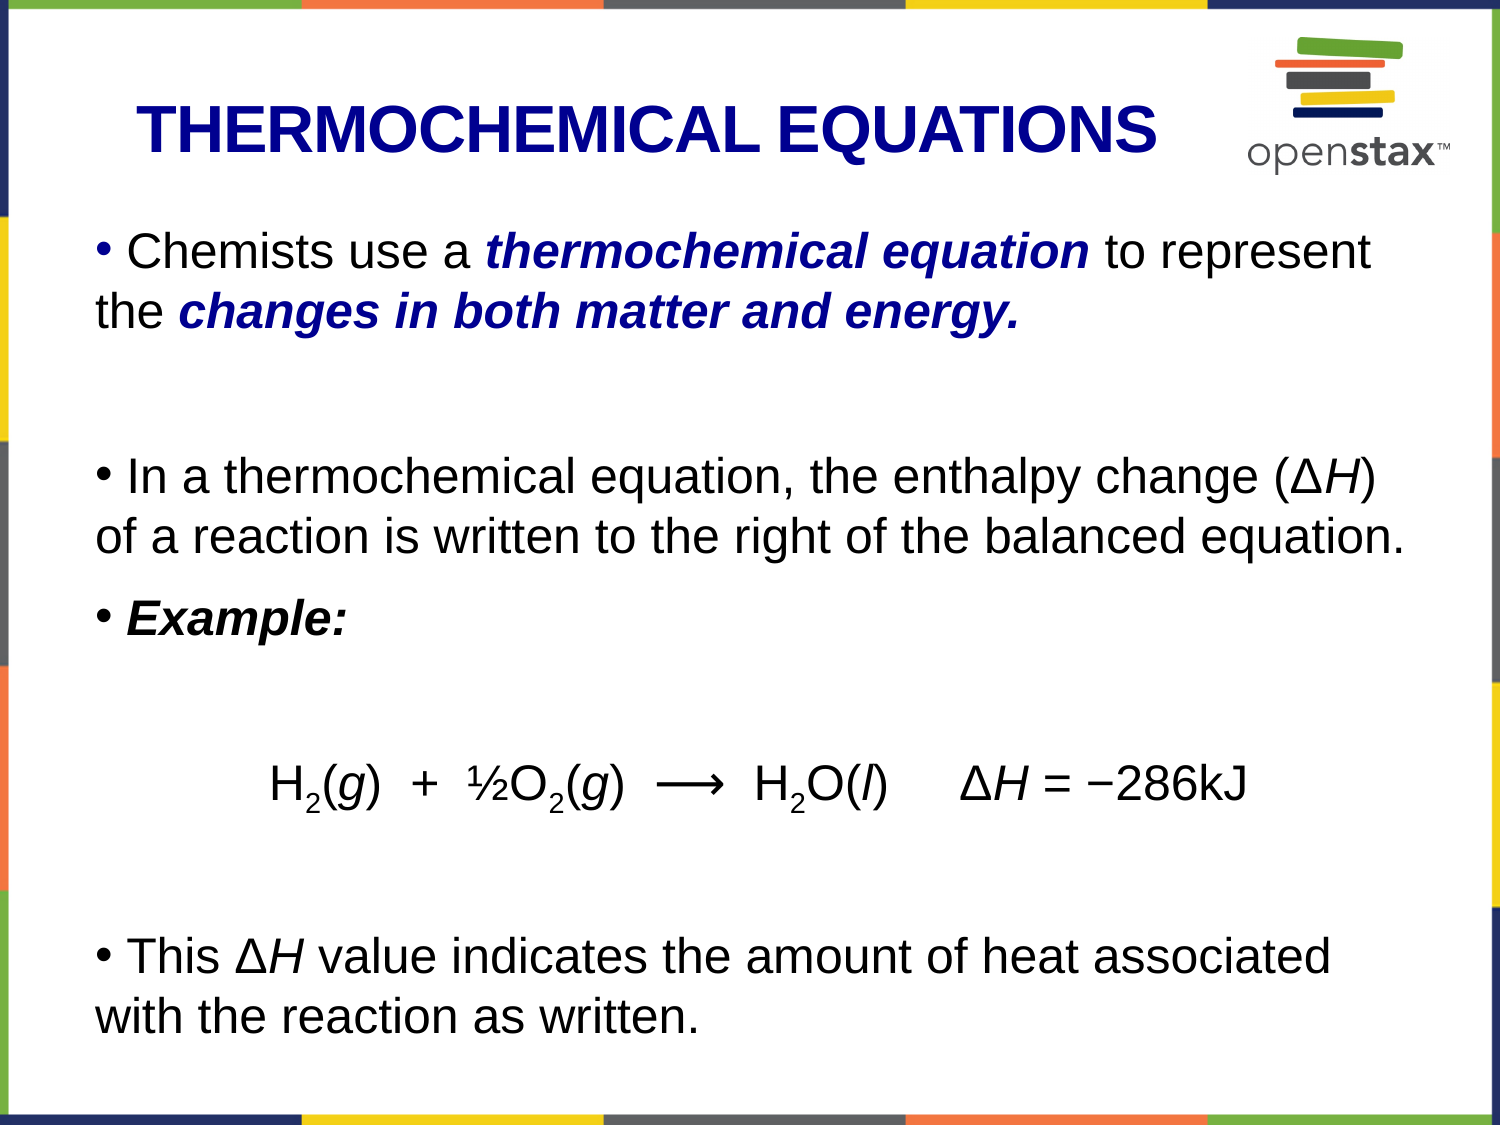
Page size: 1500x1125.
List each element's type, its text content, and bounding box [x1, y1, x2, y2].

picture [0, 0, 1500, 1125]
list Chemists use a thermochemical equation to represent the changes in both matter and energy. In a thermochemical equation, the enthalpy change (ΔH) of a reaction is written to the right of the balanced equation. Example: H2(g) + ½O2(g) ⟶ H2O(l) ΔH = −286kJ This ΔH value indicates the amount of heat associated with the reaction as written. [79, 128, 1438, 1100]
title Thermochemical equations [121, 90, 1197, 128]
